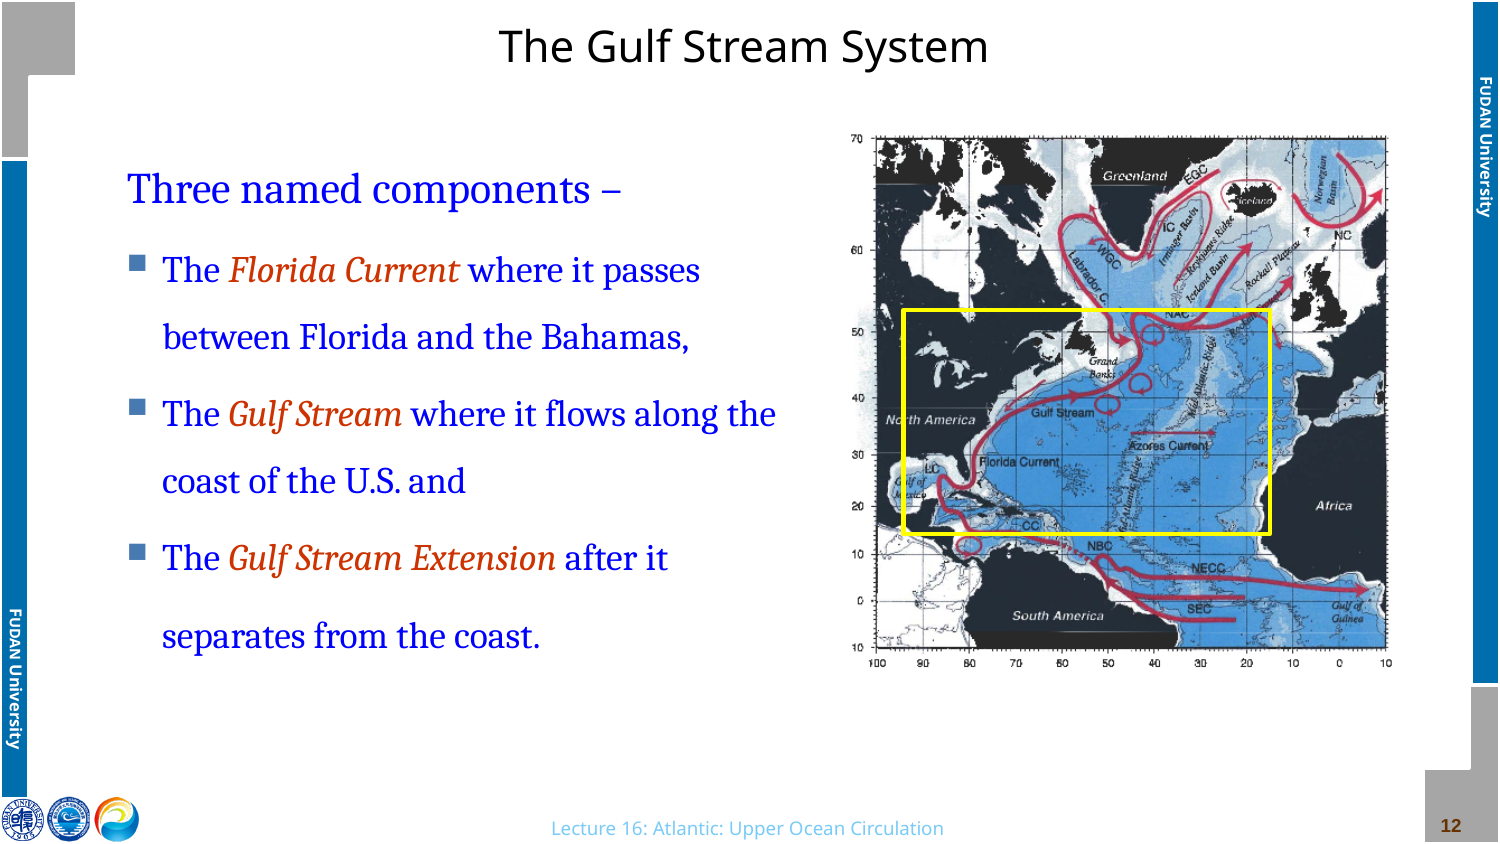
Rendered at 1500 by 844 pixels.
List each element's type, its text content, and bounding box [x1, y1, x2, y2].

picture [843, 128, 1402, 674]
picture [0, 797, 44, 841]
title The Gulf Stream System [74, 13, 1426, 77]
text_box Three named components – The Florida Current where it passes between Florida and the Bahamas, The Gulf Stream where it flows along the coast of the U.S. and The Gulf Stream Extension after it separates from the coast. [112, 126, 827, 702]
picture [47, 794, 90, 842]
picture [94, 797, 139, 842]
